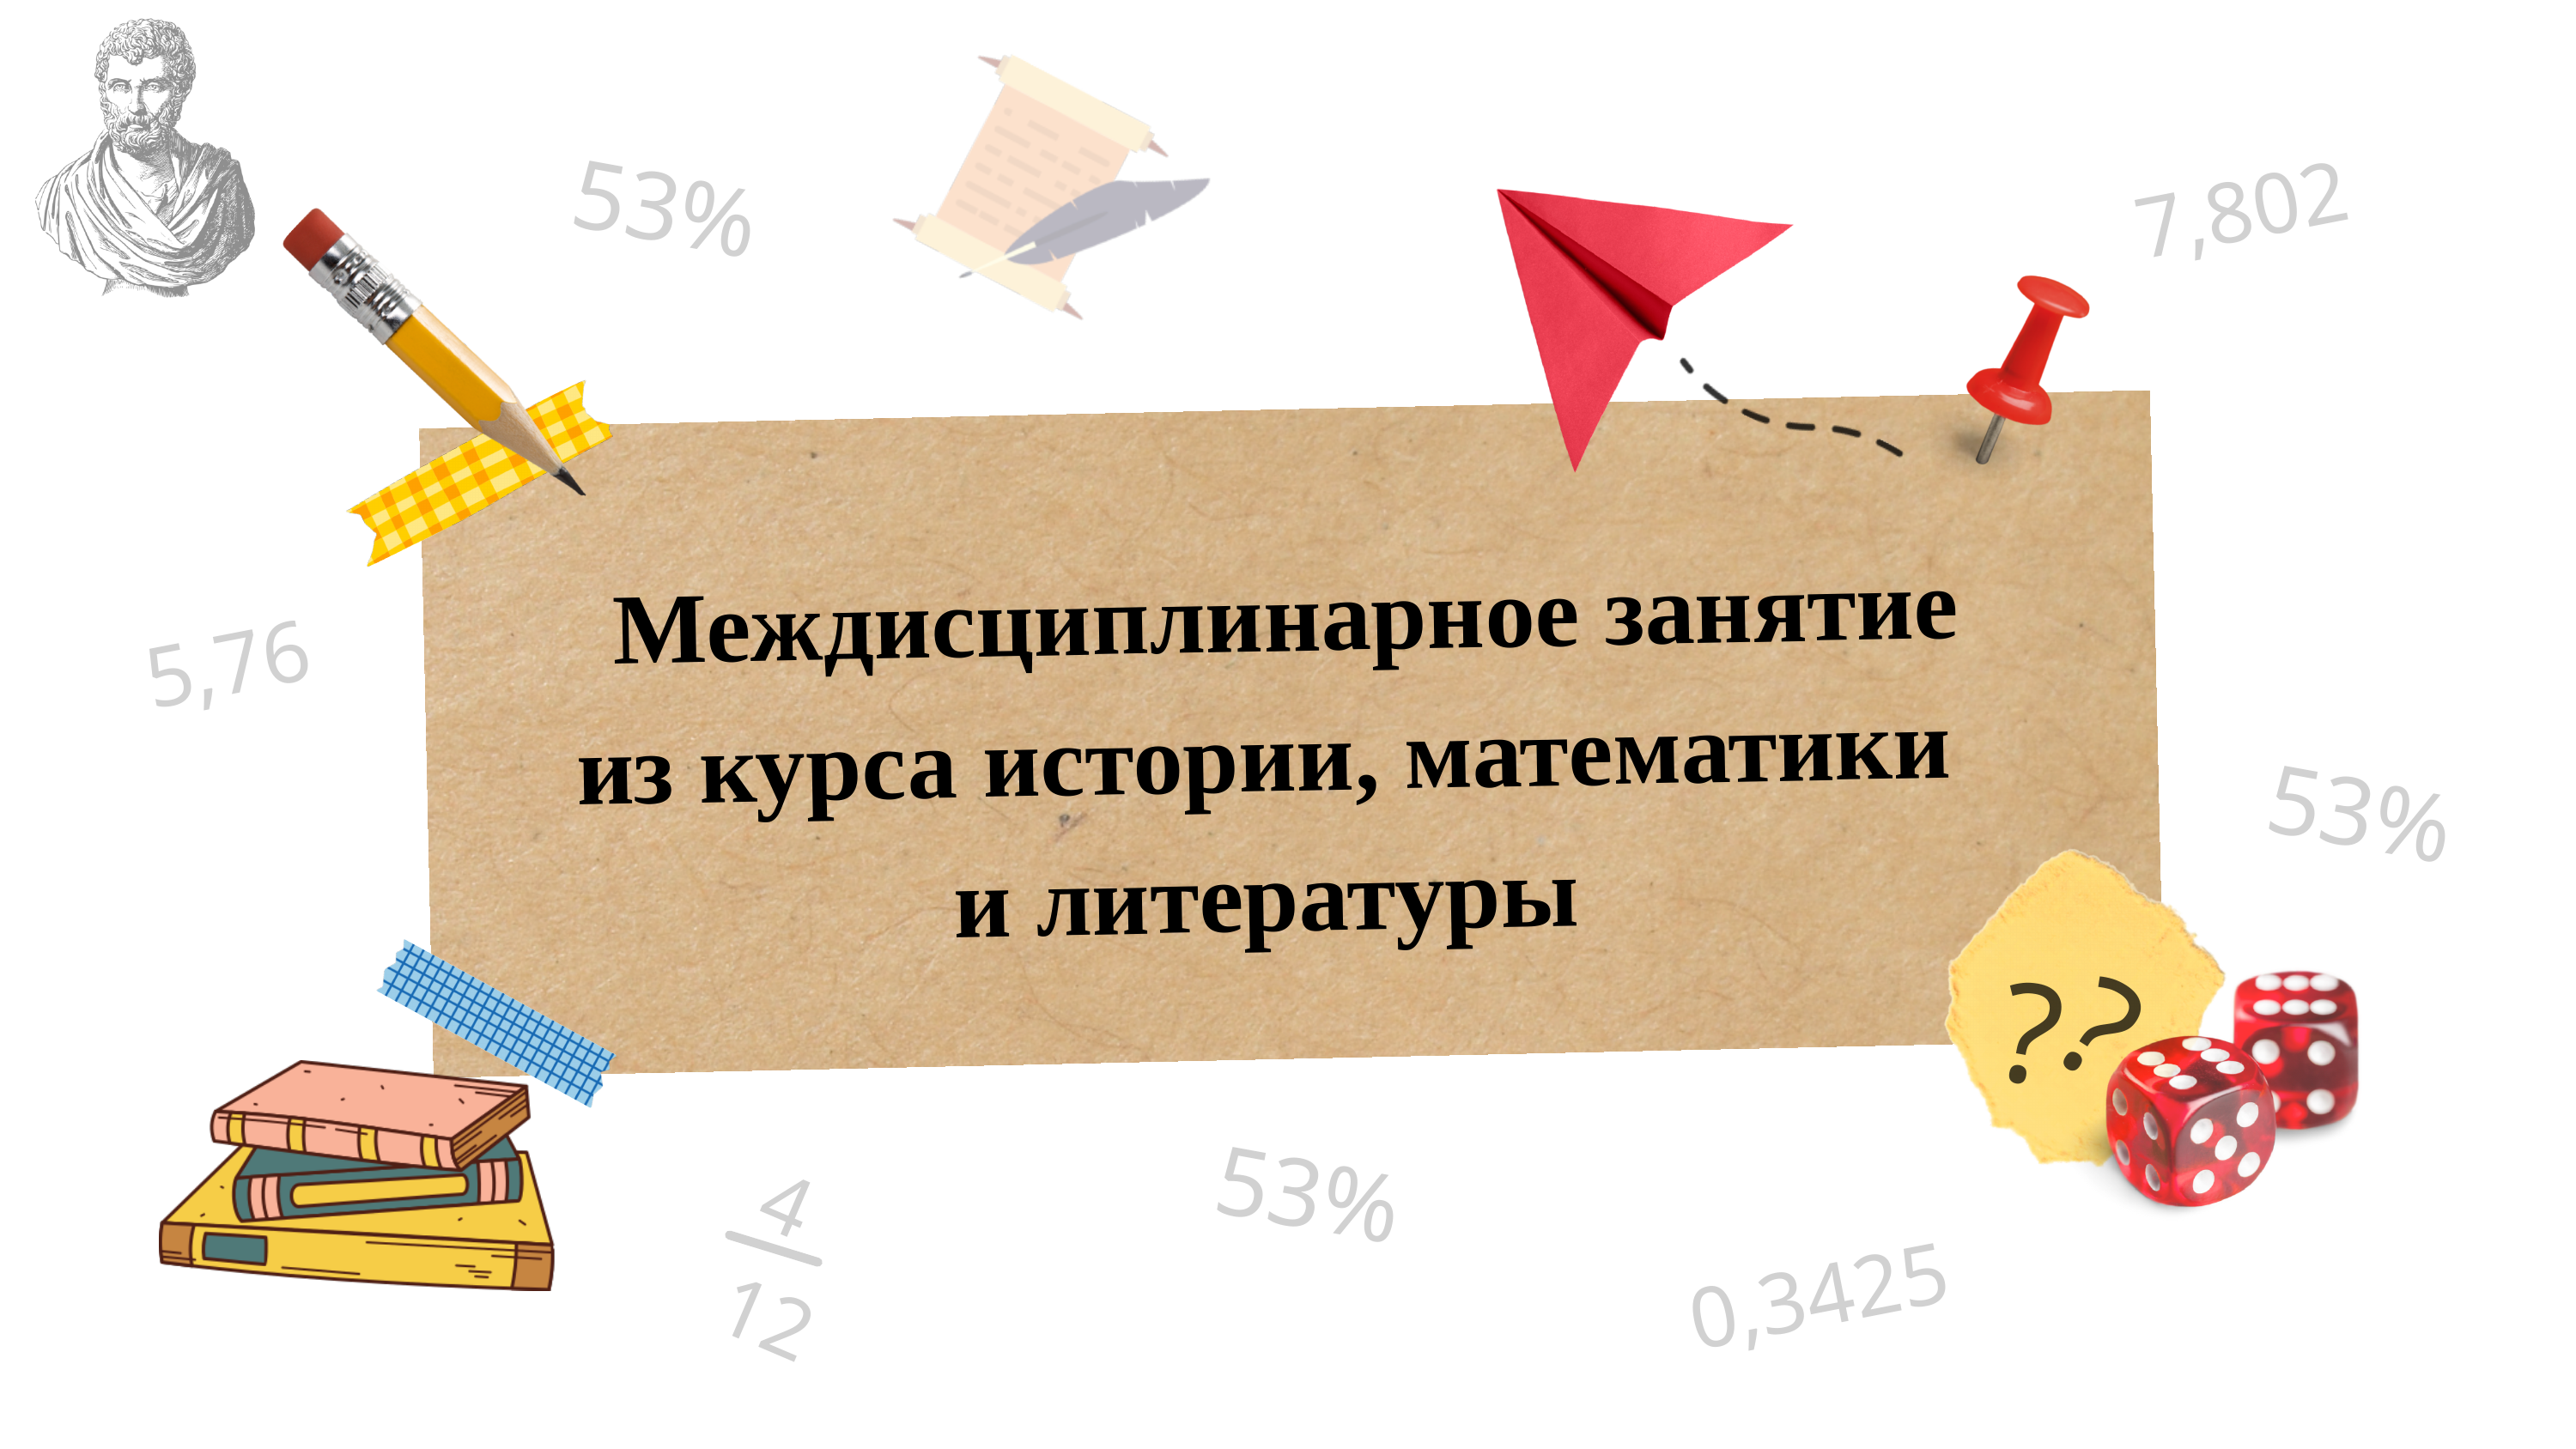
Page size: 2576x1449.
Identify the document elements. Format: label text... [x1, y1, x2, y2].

text_box 53% [2256, 718, 2470, 883]
picture [35, 18, 255, 298]
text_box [687, 1128, 874, 1379]
picture [918, 0, 1617, 1449]
text_box 0,3425 [1668, 1201, 1965, 1369]
text_box 53% [561, 113, 775, 278]
picture [1917, 259, 2093, 497]
text_box Междисциплинарное занятие из курса истории, математики и литературы [453, 537, 961, 967]
picture [2055, 819, 2063, 823]
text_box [1893, 823, 2248, 1194]
text_box 5,76 [76, 568, 375, 737]
picture [2057, 964, 2362, 1222]
picture [244, 205, 641, 567]
text_box Междисциплинарное занятие из курса истории, математики и литературы [1623, 514, 2096, 945]
picture [1886, 1037, 1893, 1053]
text_box 7,802 [2091, 113, 2389, 283]
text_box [1496, 188, 1917, 494]
picture [159, 938, 621, 1291]
